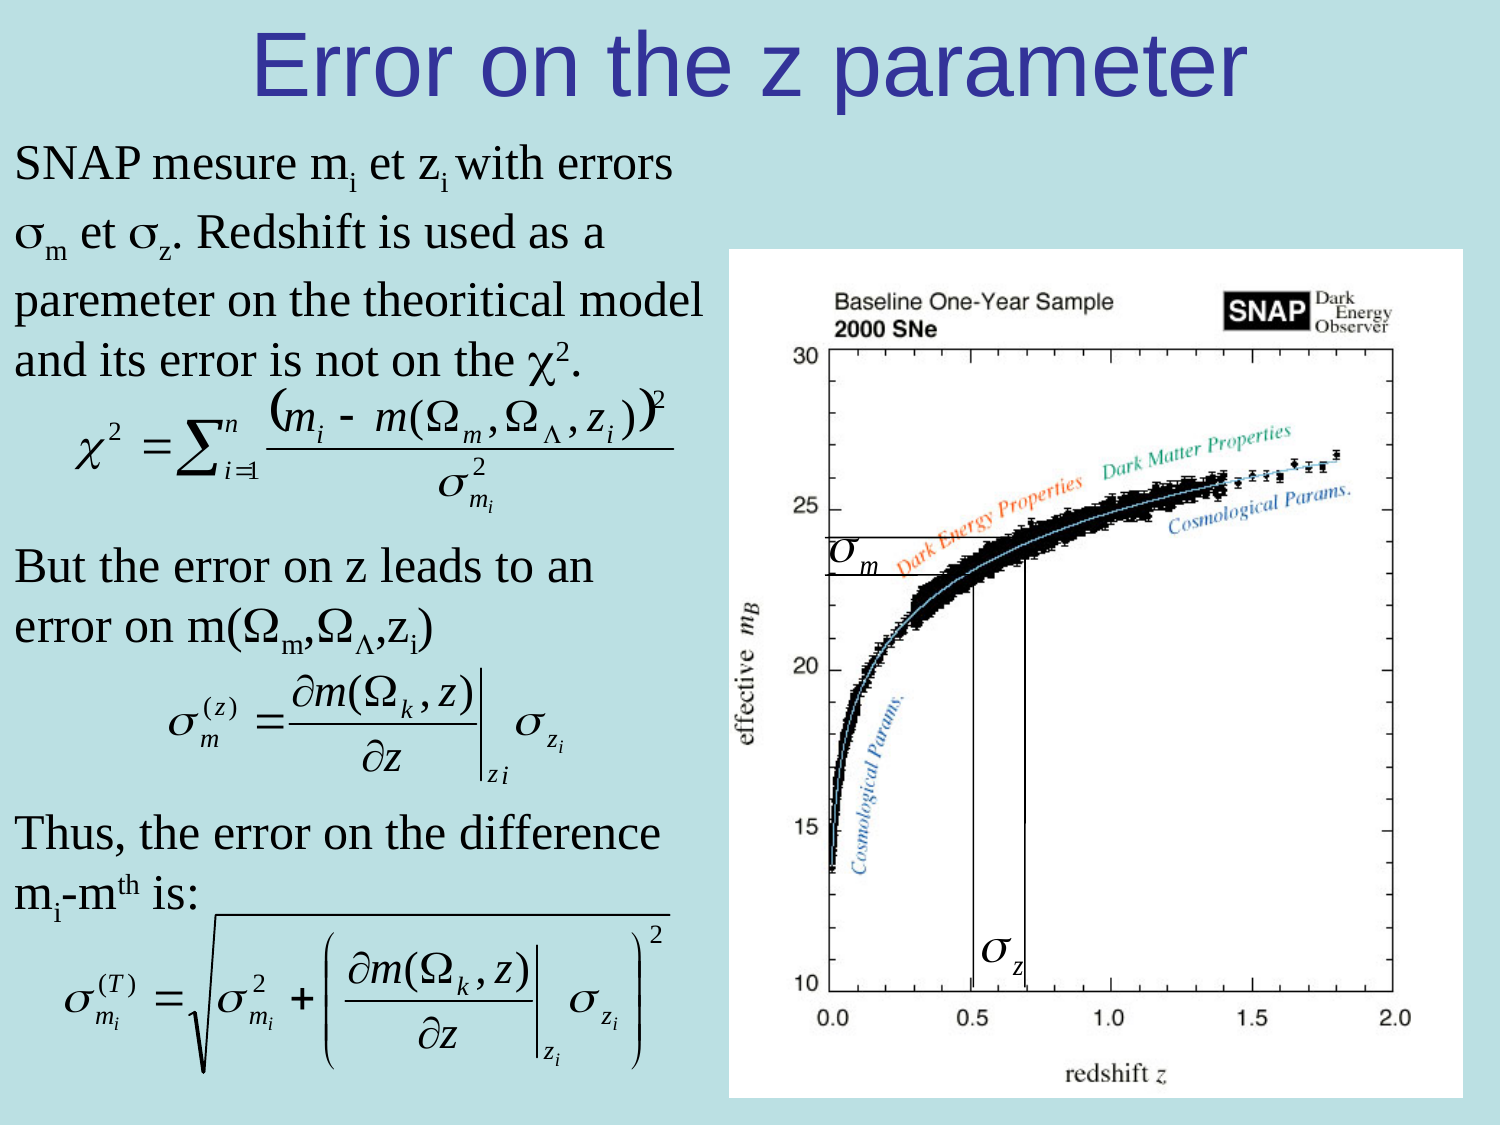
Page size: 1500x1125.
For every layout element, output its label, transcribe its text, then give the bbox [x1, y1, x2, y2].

text_box But the error on z leads to an error on m(m,,zi) [0, 524, 675, 668]
picture [728, 249, 1463, 1098]
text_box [67, 377, 683, 526]
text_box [57, 902, 681, 1085]
title Error on the z parameter [112, 6, 1388, 113]
text_box SNAP mesure mi et zi with errors m et z. Redshift is used as a paremeter on the theoritical model and its error is not on the 2. [0, 122, 750, 394]
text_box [974, 912, 1033, 984]
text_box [822, 512, 888, 588]
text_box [162, 659, 576, 793]
text_box Thus, the error on the difference mi-mth is: [0, 792, 723, 936]
